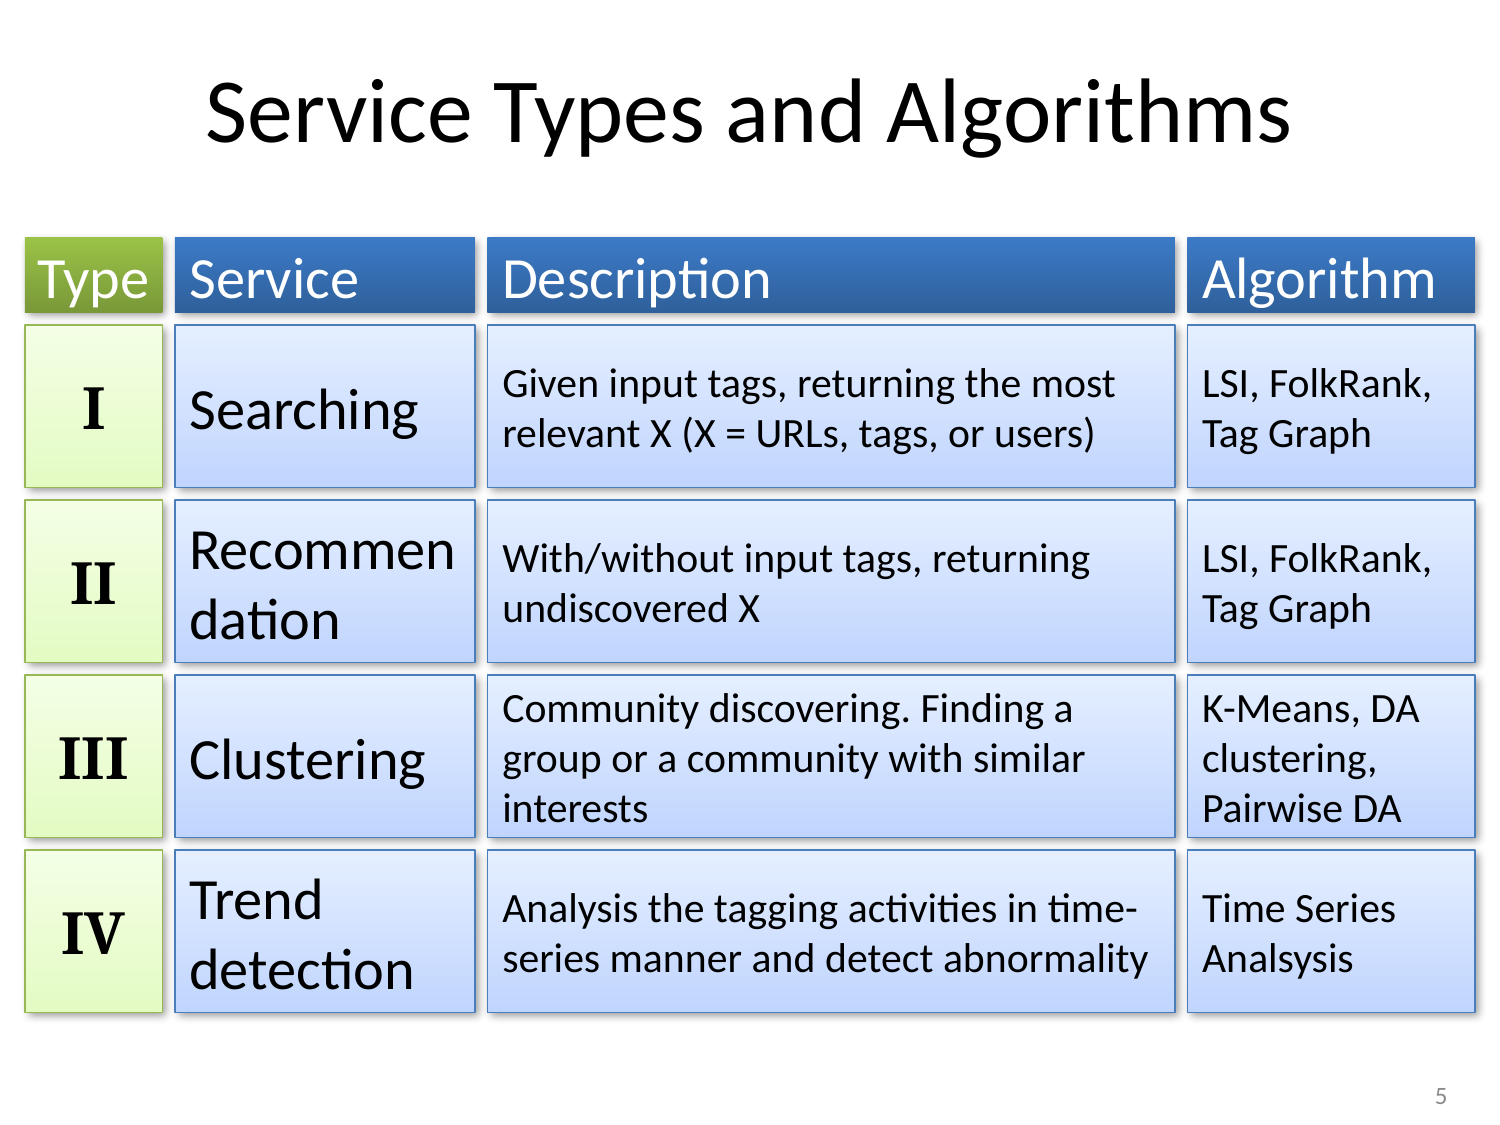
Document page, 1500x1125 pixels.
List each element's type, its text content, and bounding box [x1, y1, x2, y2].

text_box LSI, FolkRank, Tag Graph [1187, 499, 1476, 663]
text_box Searching [174, 324, 476, 488]
text_box Analysis the tagging activities in time-series manner and detect abnormality [487, 849, 1176, 1013]
text_box Service [174, 237, 475, 313]
text_box Clustering [174, 674, 476, 838]
text_box Time Series Analsysis [1187, 849, 1476, 1013]
text_box II [24, 499, 163, 663]
text_box Algorithm [1187, 237, 1475, 313]
text_box Description [487, 237, 1175, 313]
text_box III [24, 674, 163, 838]
text_box LSI, FolkRank, Tag Graph [1187, 324, 1476, 488]
slide_number 4 [1112, 1065, 1463, 1125]
title Service Types and Algorithms [37, 12, 1463, 200]
text_box I [24, 324, 163, 488]
text_box Given input tags, returning the most relevant X (X = URLs, tags, or users) [487, 324, 1176, 488]
text_box IV [24, 849, 163, 1013]
text_box Community discovering. Finding a group or a community with similar interests [487, 674, 1176, 838]
text_box Recommendation [174, 499, 476, 663]
text_box Type [24, 237, 163, 313]
text_box With/without input tags, returning undiscovered X [487, 499, 1176, 663]
text_box K-Means, DA clustering, Pairwise DA [1187, 674, 1476, 838]
text_box Trend detection [174, 849, 476, 1013]
